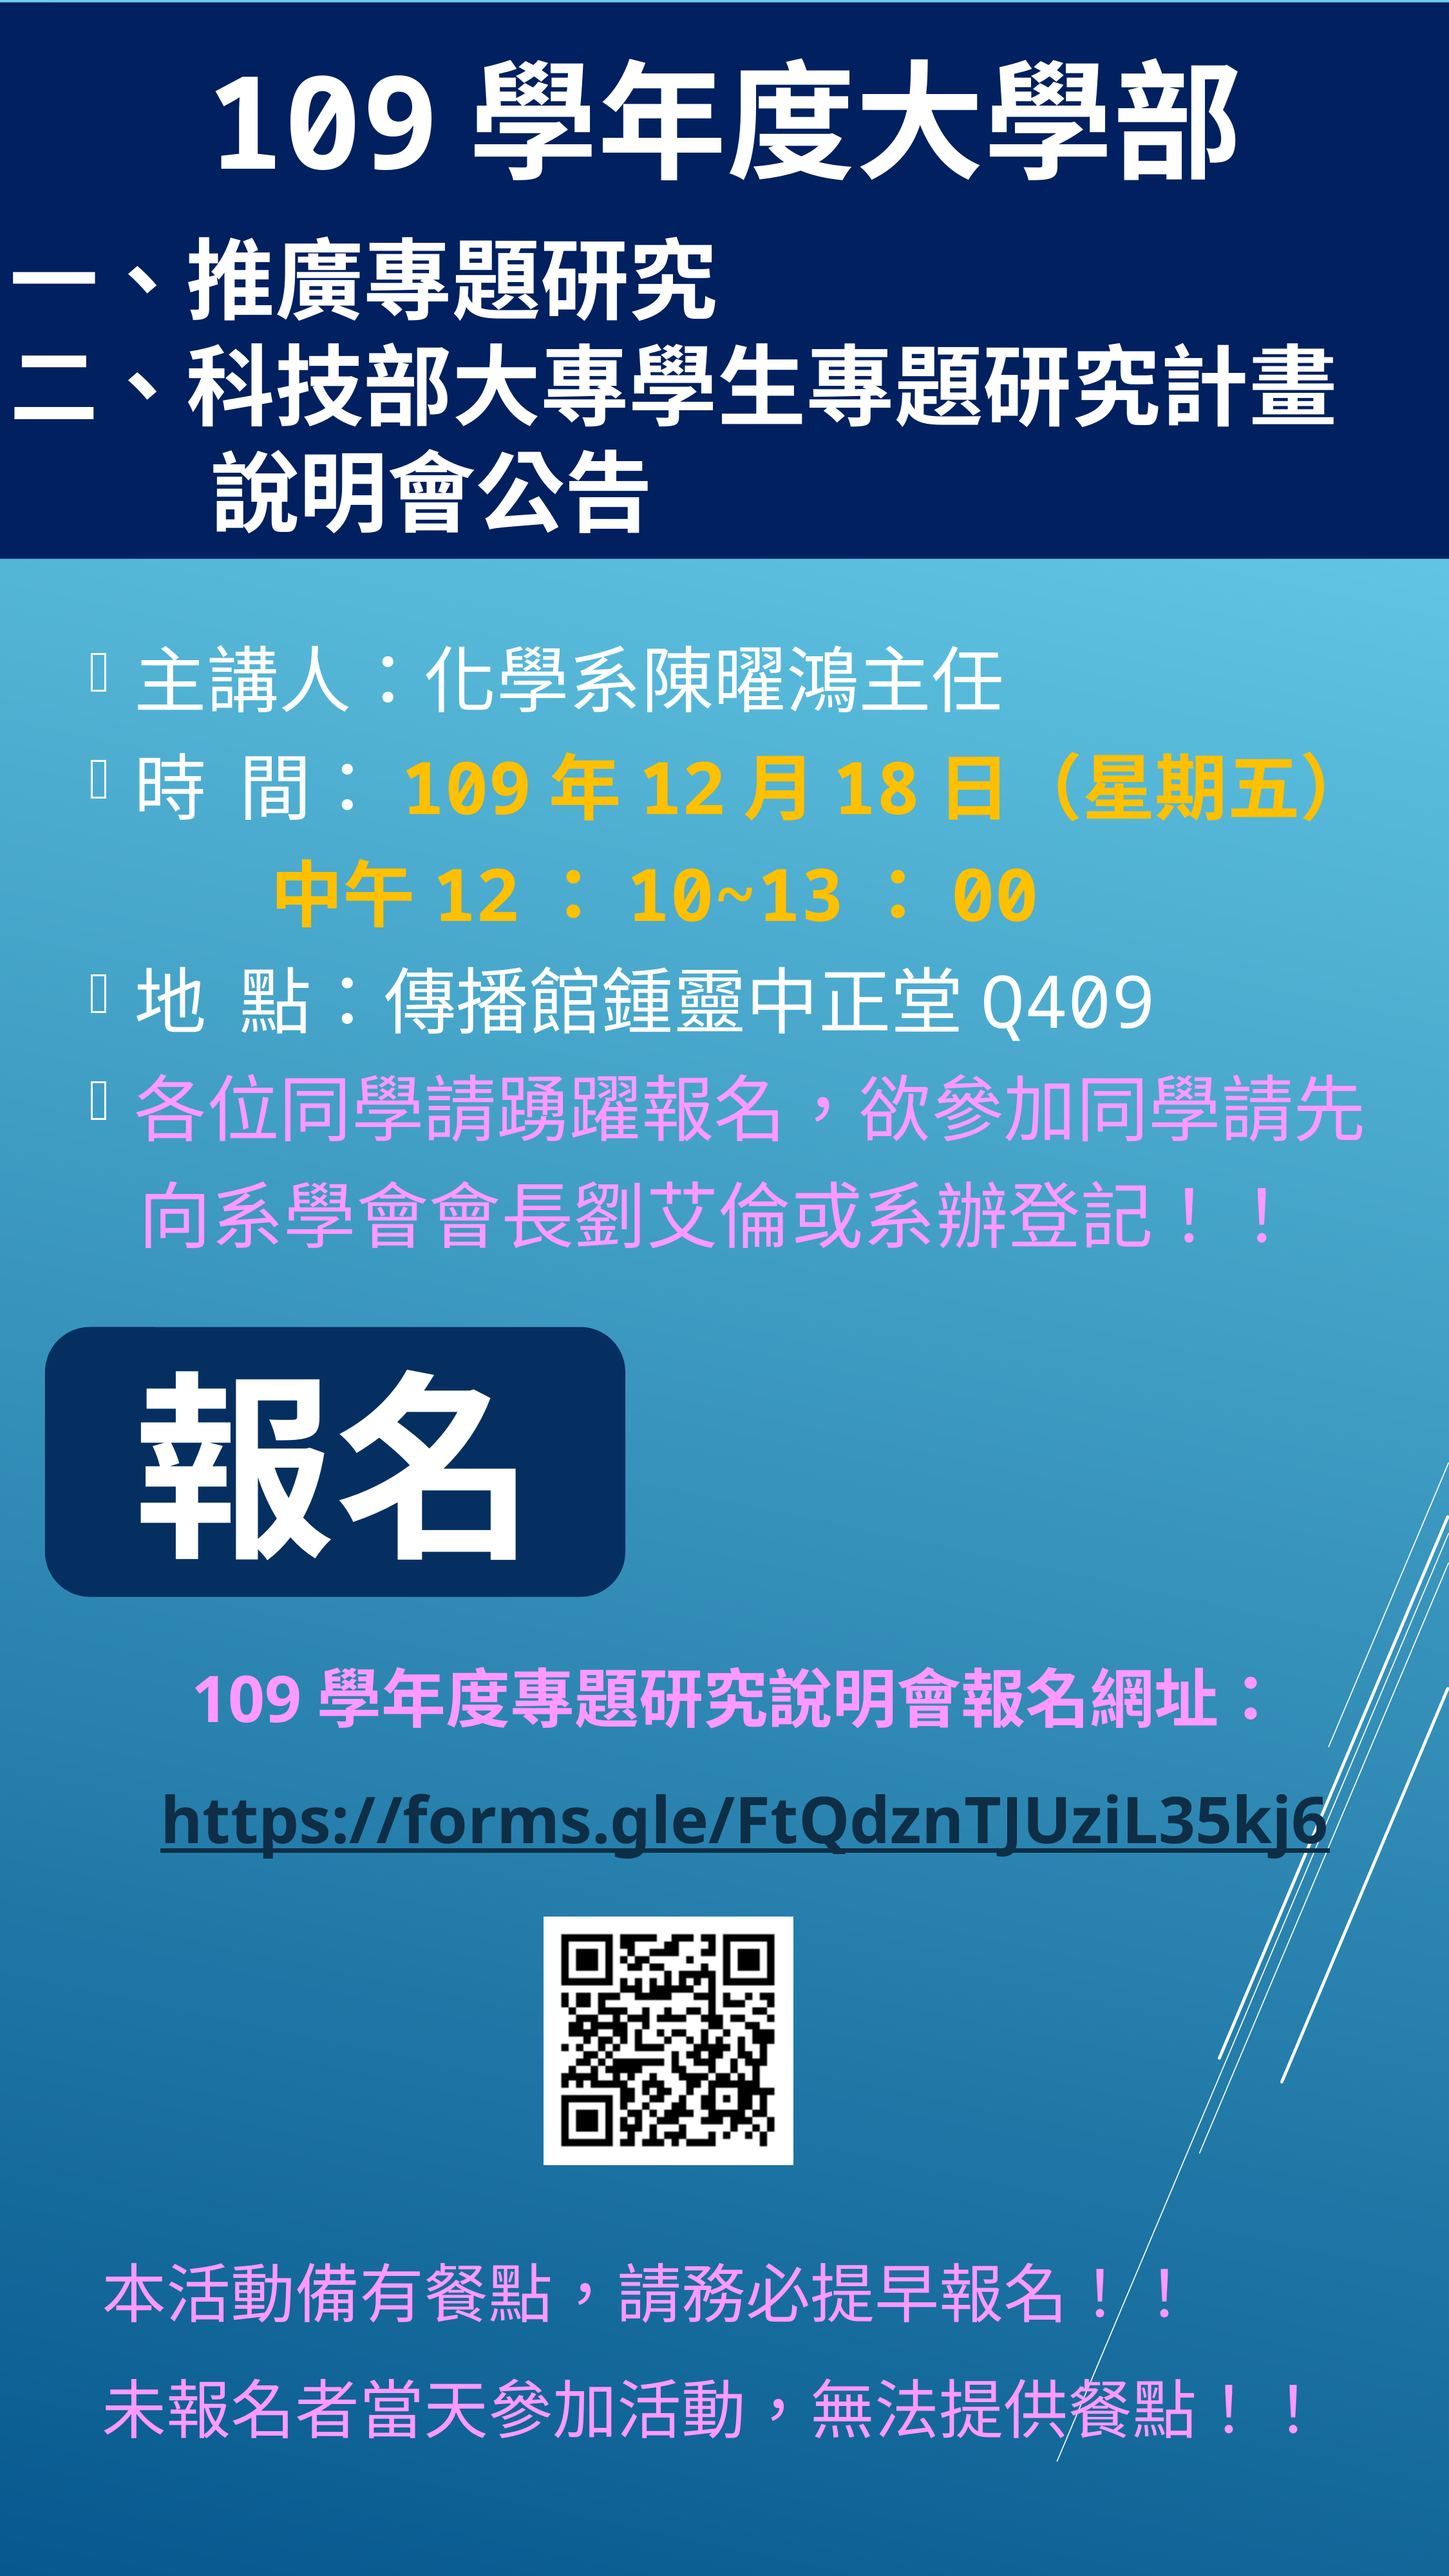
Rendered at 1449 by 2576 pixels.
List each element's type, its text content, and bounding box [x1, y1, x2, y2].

text_box 109學年度大學部 [0, 2, 1449, 233]
list 主講人：化學系陳曜鴻主任 時 間：109年12月18日（星期五） 中午12：10~13：00 地 點：傳播館鍾靈中正堂Q409 各位同學請踴躍報名，欲參加同學請先 向系學會會長劉艾倫或系辦登記！！ [79, 587, 1405, 1305]
text_box 109學年度專題研究說明會報名網址：https://forms.gle/FtQdznTJUziL35kj6 本活動備有餐點，請務必提早報名！！ 未報名者當天參加活動，無法提供餐點！！ [92, 1615, 1397, 2480]
text_box 報名 [44, 1326, 626, 1598]
picture [544, 1917, 793, 2165]
title 一、推廣專題研究 二、科技部大專學生專題研究計畫 說明會公告 [0, 233, 1449, 559]
